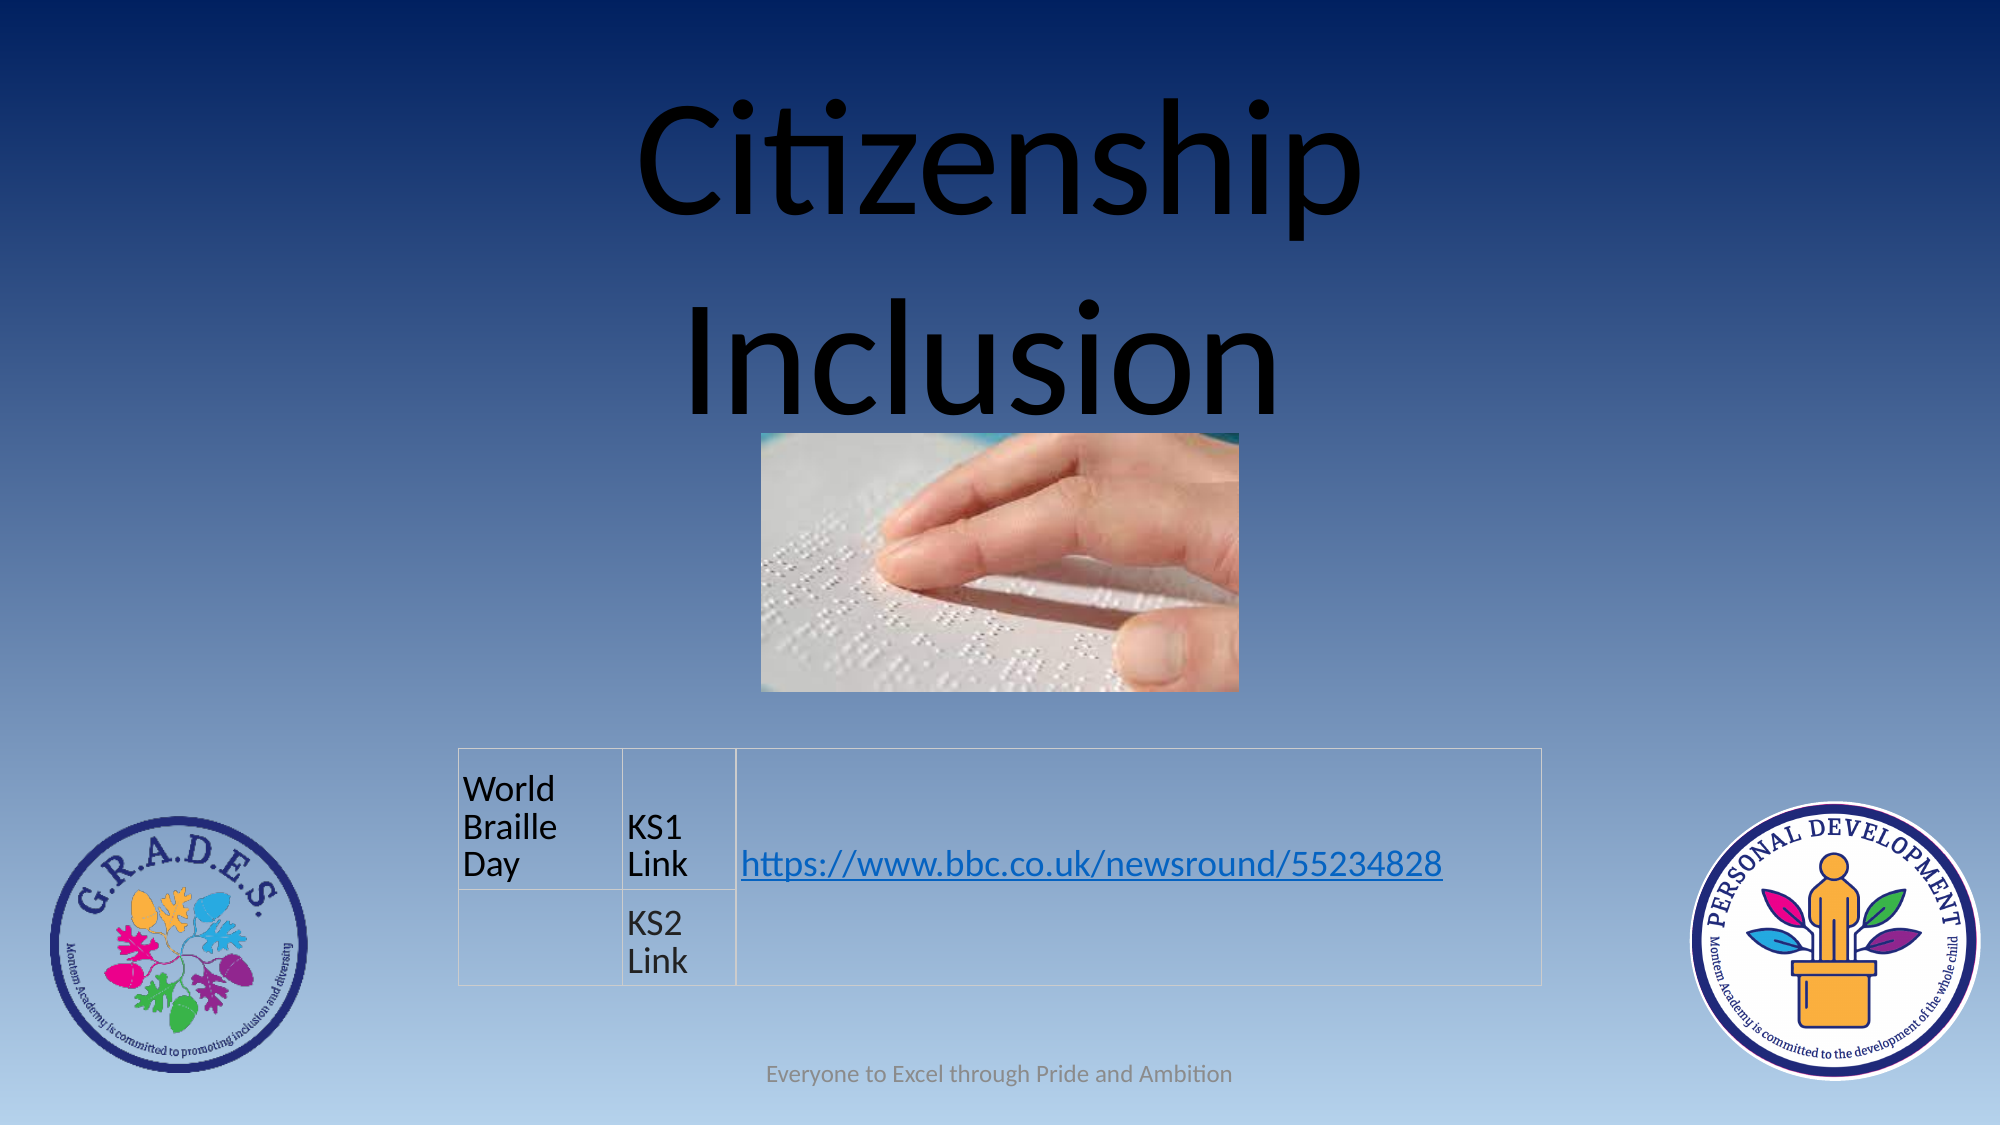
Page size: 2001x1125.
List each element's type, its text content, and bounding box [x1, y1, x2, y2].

footer Everyone to Excel through Pride and Ambition [662, 1042, 1338, 1103]
table_header World Braille Day [459, 749, 622, 867]
picture [50, 814, 310, 1073]
table_header https://www.bbc.co.uk/newsround/55234828 [737, 749, 1541, 949]
table_cell [459, 868, 622, 949]
text_box [1689, 801, 1981, 1081]
table_header KS1 Link [623, 749, 735, 867]
picture [761, 433, 1239, 692]
table_cell KS2 Link [623, 868, 735, 949]
text_box Citizenship Inclusion [620, 40, 1382, 455]
